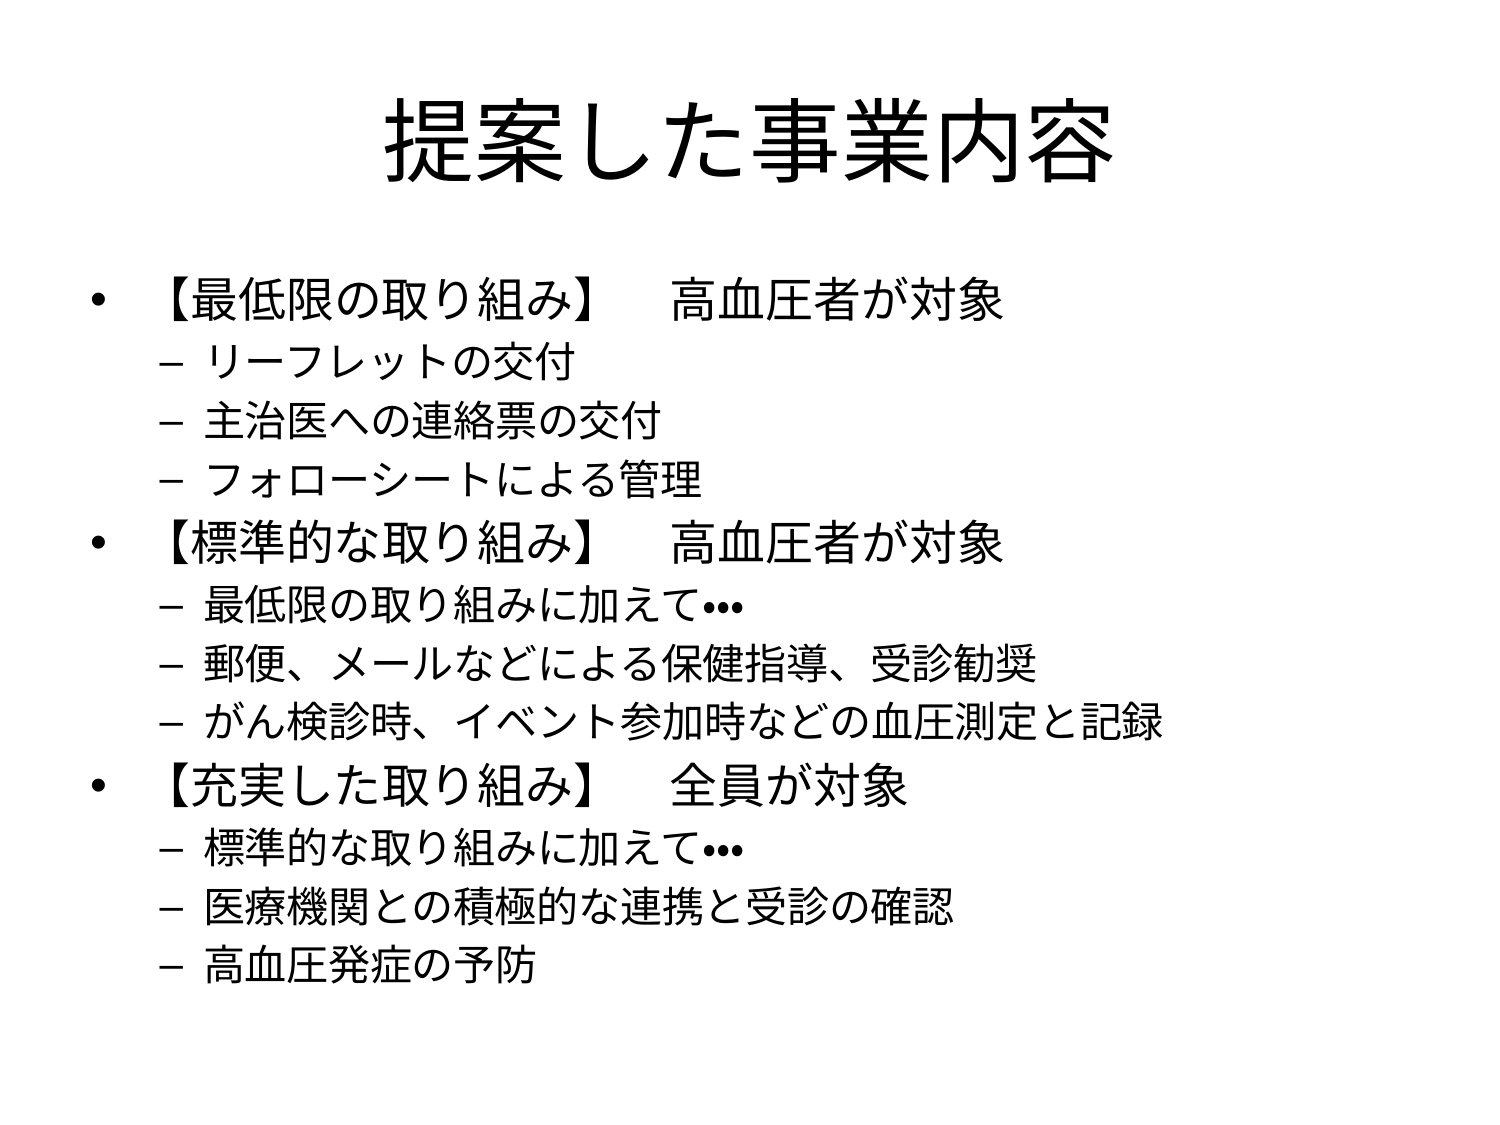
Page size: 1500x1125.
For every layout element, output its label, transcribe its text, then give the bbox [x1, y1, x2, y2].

list 【最低限の取り組み】 高血圧者が対象 リーフレットの交付 主治医への連絡票の交付 フォローシートによる管理 【標準的な取り組み】 高血圧者が対象 最低限の取り組みに加えて・・・ 郵便、メールなどによる保健指導、受診勧奨 がん検診時、イベント参加時などの血圧測定と記録 【充実した取り組み】 全員が対象 標準的な取り組みに加えて・・・ 医療機関との積極的な連携と受診の確認 高血圧発症の予防 [75, 262, 1425, 1005]
title 提案した事業内容 [75, 45, 1425, 233]
